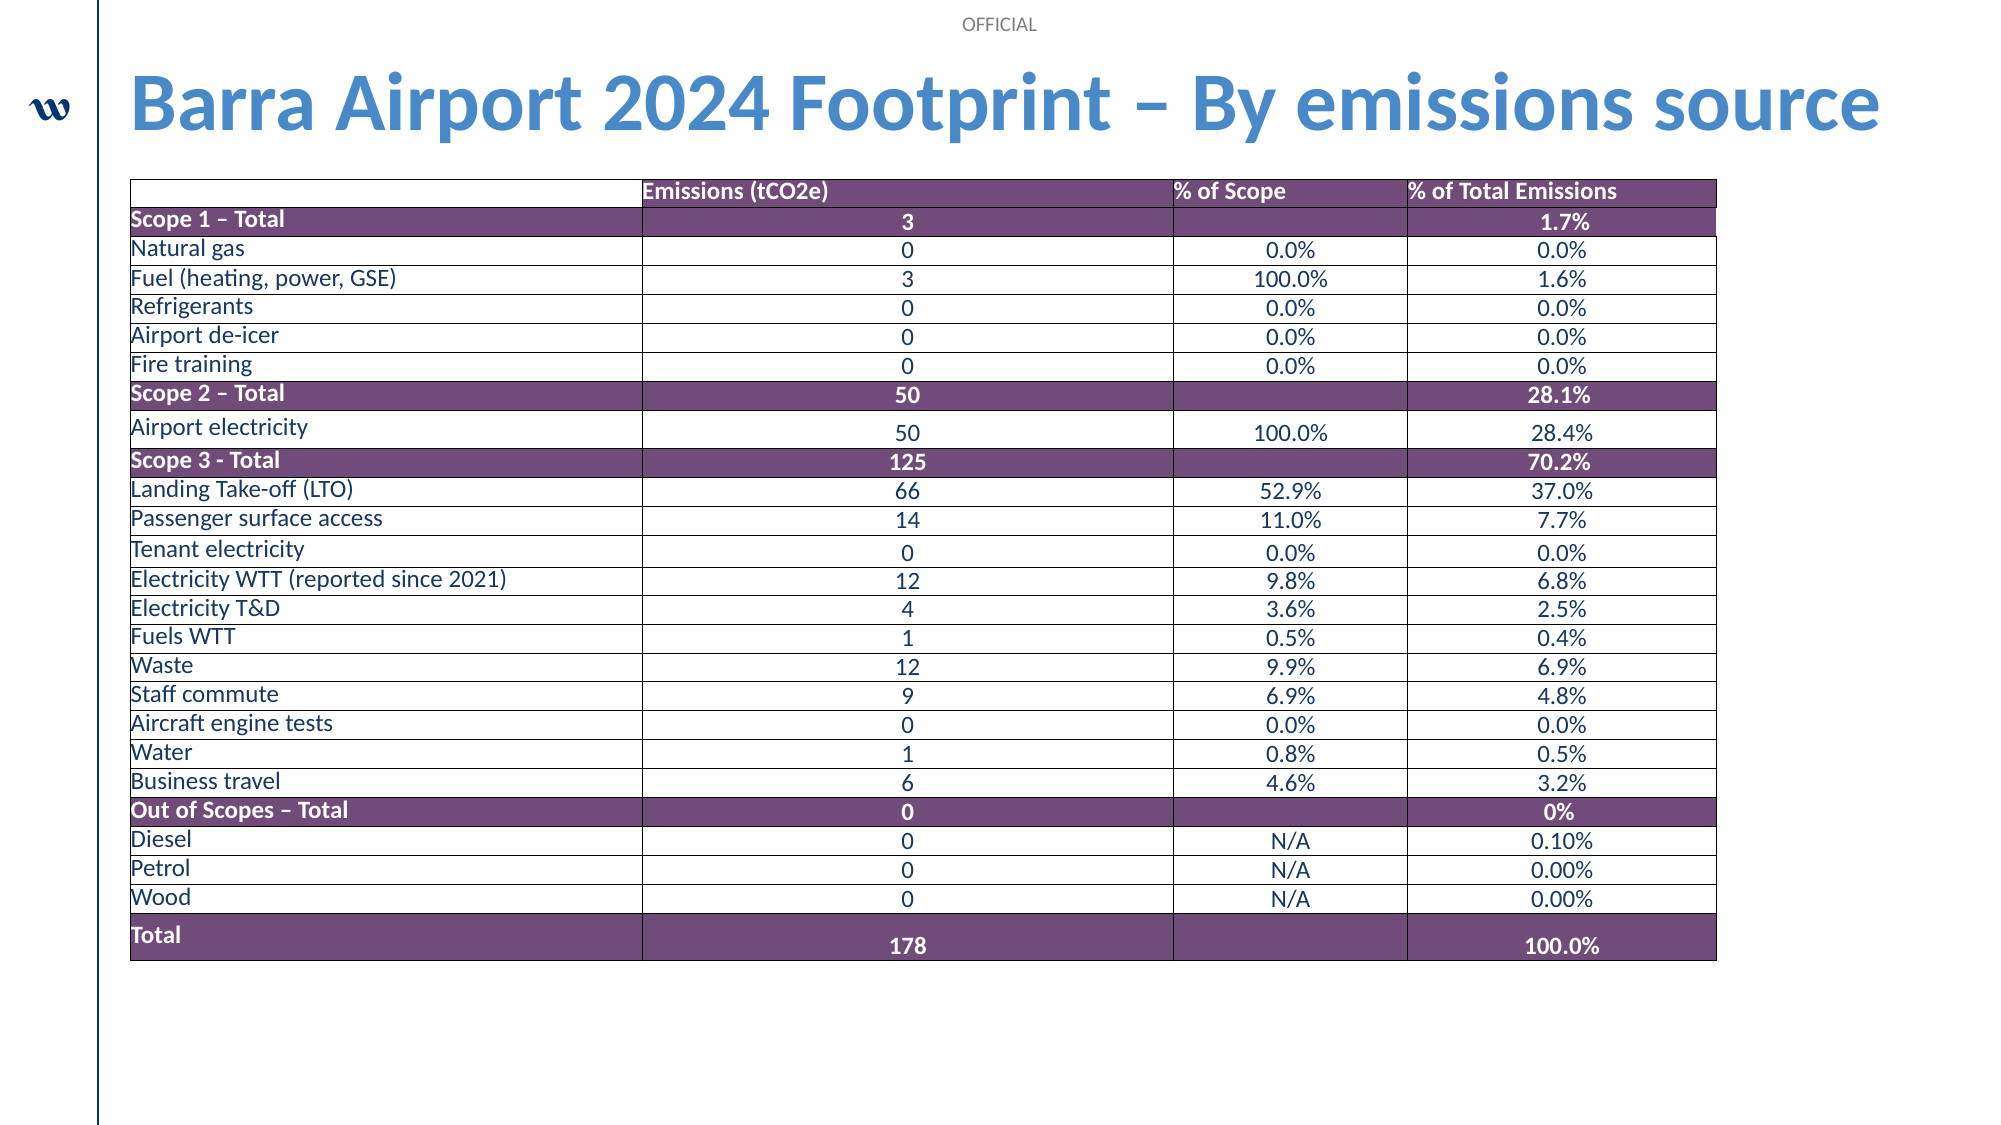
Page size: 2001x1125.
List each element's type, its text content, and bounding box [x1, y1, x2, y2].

table_cell 0.0% [1408, 295, 1716, 323]
table_cell 0% [1408, 798, 1716, 826]
table_cell 0.10% [1408, 827, 1716, 855]
table_header % of Total Emissions [1408, 180, 1716, 207]
table_cell 0 [643, 237, 1173, 265]
table_cell 9.8% [1174, 568, 1407, 595]
table_cell Fuel (heating, power, GSE) [131, 266, 642, 294]
table_cell [1174, 449, 1407, 477]
table_cell 100.0% [1174, 411, 1407, 448]
table_cell 28.1% [1408, 382, 1716, 410]
table_cell 0.0% [1174, 536, 1407, 567]
table_cell 0.00% [1408, 856, 1716, 884]
table_cell Total [131, 914, 642, 960]
table_cell 4 [643, 596, 1173, 624]
table_cell 0.8% [1174, 740, 1407, 768]
table_cell Staff commute [131, 682, 642, 710]
table_cell 125 [643, 449, 1173, 477]
table_cell 0.0% [1174, 237, 1407, 265]
table_header % of Scope [1174, 180, 1407, 207]
table_cell Scope 3 - Total [131, 449, 642, 477]
title Barra Airport 2024 Footprint – By emissions source [130, 58, 1927, 219]
table_cell 0.0% [1174, 295, 1407, 323]
table_cell 6 [643, 769, 1173, 797]
table_cell Wood [131, 885, 642, 913]
table_cell Electricity T&D [131, 596, 642, 624]
table_cell 0 [643, 798, 1173, 826]
table_cell 9.9% [1174, 654, 1407, 681]
table_cell Natural gas [131, 237, 642, 265]
table_cell Refrigerants [131, 295, 642, 323]
table_cell 3.6% [1174, 596, 1407, 624]
table_cell N/A [1174, 885, 1407, 913]
table_cell 0.00% [1408, 885, 1716, 913]
table_cell N/A [1174, 856, 1407, 884]
table_cell 0.0% [1408, 353, 1716, 381]
table_cell 3 [643, 266, 1173, 294]
table_cell 28.4% [1408, 411, 1716, 448]
table_cell 0.0% [1174, 353, 1407, 381]
table_cell Airport de-icer [131, 324, 642, 352]
table_cell 66 [643, 478, 1173, 506]
table_cell Water [131, 740, 642, 768]
table_cell 2.5% [1408, 596, 1716, 624]
table_cell 100.0% [1174, 266, 1407, 294]
table_cell 0.0% [1408, 711, 1716, 739]
table_cell 0.5% [1174, 625, 1407, 653]
table_cell 0 [643, 536, 1173, 567]
table_cell 6.8% [1408, 568, 1716, 595]
table_cell 0.0% [1408, 237, 1716, 265]
table_cell 0.0% [1408, 324, 1716, 352]
table_cell 0 [643, 353, 1173, 381]
table_cell 52.9% [1174, 478, 1407, 506]
table_cell Fuels WTT [131, 625, 642, 653]
table_cell 0 [643, 827, 1173, 855]
table_cell 0.0% [1174, 324, 1407, 352]
table_cell [1174, 208, 1407, 236]
table_cell 6.9% [1174, 682, 1407, 710]
table_cell 0 [643, 856, 1173, 884]
table_cell Petrol [131, 856, 642, 884]
table_cell 12 [643, 654, 1173, 681]
table_cell 3 [643, 208, 1173, 236]
table_cell 100.0% [1408, 914, 1716, 960]
table_cell N/A [1174, 827, 1407, 855]
table_cell 1 [643, 740, 1173, 768]
table_cell 14 [643, 507, 1173, 535]
table_cell 1 [643, 625, 1173, 653]
table_cell 0.5% [1408, 740, 1716, 768]
table_cell 4.8% [1408, 682, 1716, 710]
picture [23, 93, 77, 127]
table_cell 0 [643, 711, 1173, 739]
table_cell 3.2% [1408, 769, 1716, 797]
table_cell 0 [643, 885, 1173, 913]
table_cell 6.9% [1408, 654, 1716, 681]
table_cell 9 [643, 682, 1173, 710]
table_cell Passenger surface access [131, 507, 642, 535]
table_cell Fire training [131, 353, 642, 381]
table_cell 4.6% [1174, 769, 1407, 797]
table_cell 1.7% [1408, 208, 1716, 236]
table_cell 50 [643, 411, 1173, 448]
table_cell Waste [131, 654, 642, 681]
table_cell [1174, 798, 1407, 826]
table_cell [1174, 914, 1407, 960]
table_header Emissions (tCO2e) [643, 180, 1173, 207]
table_cell Diesel [131, 827, 642, 855]
table_cell Landing Take-off (LTO) [131, 478, 642, 506]
table_cell Tenant electricity [131, 536, 642, 567]
table_cell Scope 2 – Total [131, 382, 642, 410]
table_cell Business travel [131, 769, 642, 797]
table_cell 178 [643, 914, 1173, 960]
table_header [131, 180, 642, 207]
table_cell 0 [643, 295, 1173, 323]
table_cell Aircraft engine tests [131, 711, 642, 739]
table_cell 12 [643, 568, 1173, 595]
table_cell Scope 1 – Total [131, 208, 642, 236]
table_cell 0.0% [1174, 711, 1407, 739]
table_cell 7.7% [1408, 507, 1716, 535]
table_cell Electricity WTT (reported since 2021) [131, 568, 642, 595]
table_cell 1.6% [1408, 266, 1716, 294]
table_cell [1174, 382, 1407, 410]
table_cell Out of Scopes – Total [131, 798, 642, 826]
table_cell 11.0% [1174, 507, 1407, 535]
table_cell 37.0% [1408, 478, 1716, 506]
table_cell Airport electricity [131, 411, 642, 448]
table_cell 0.4% [1408, 625, 1716, 653]
table_cell 0.0% [1408, 536, 1716, 567]
table_cell 0 [643, 324, 1173, 352]
table_cell 70.2% [1408, 449, 1716, 477]
table_cell 50 [643, 382, 1173, 410]
